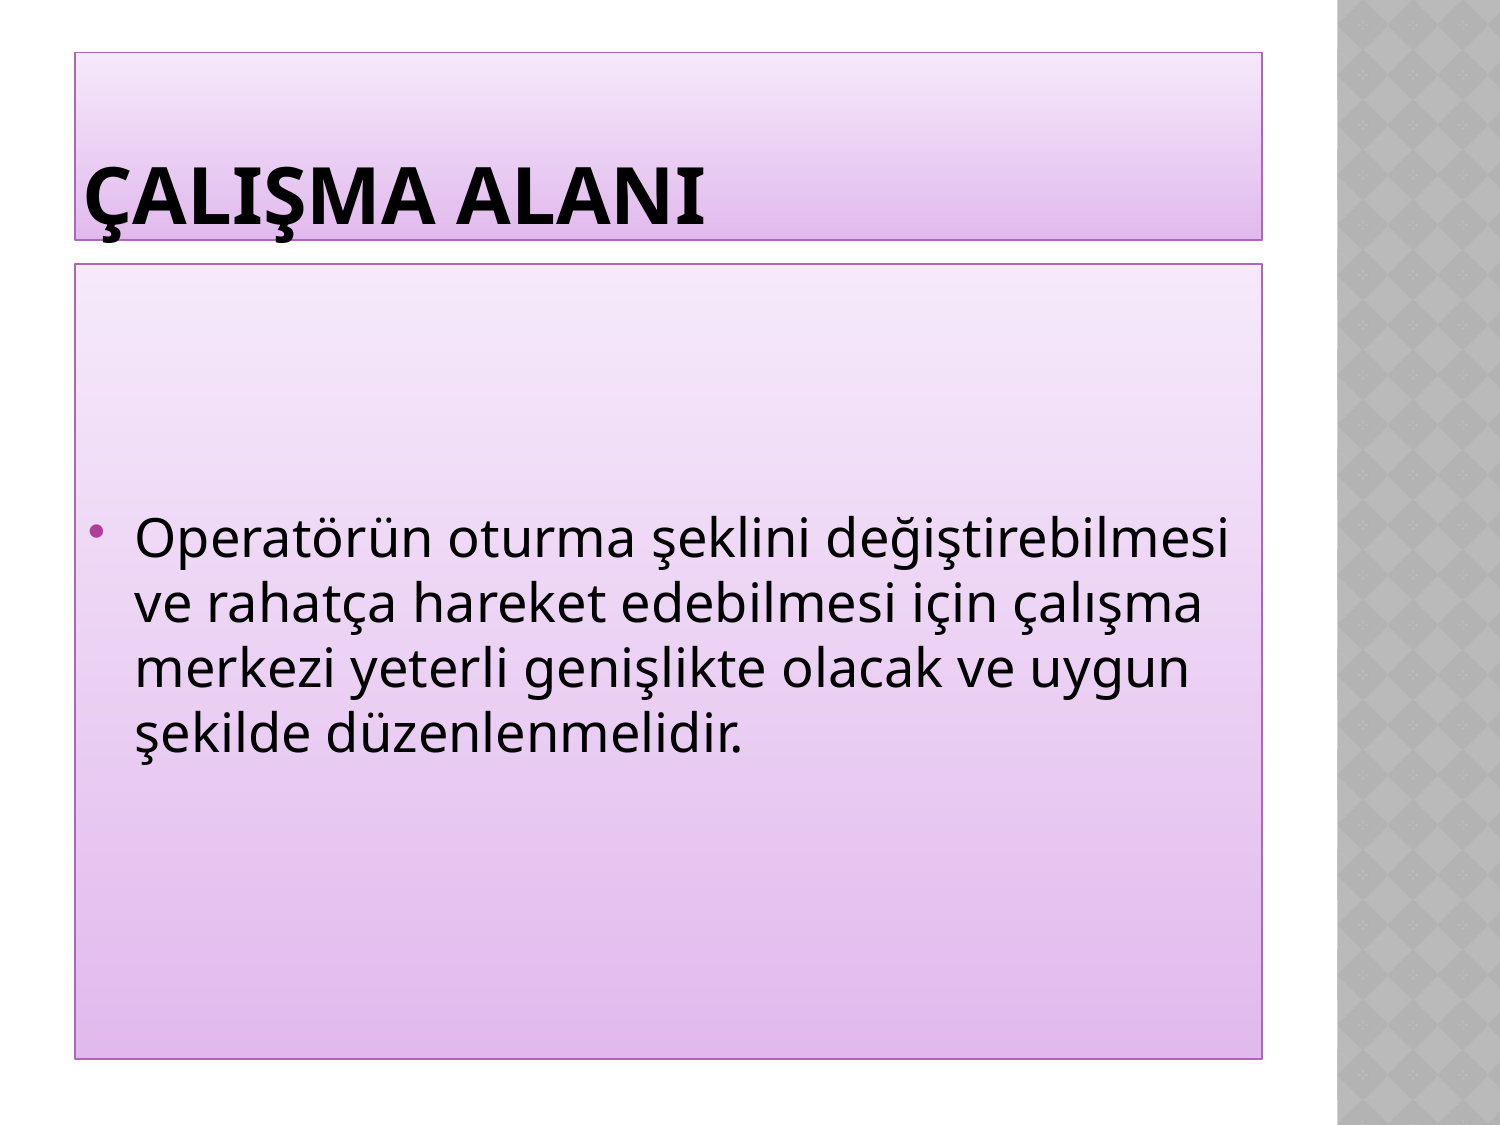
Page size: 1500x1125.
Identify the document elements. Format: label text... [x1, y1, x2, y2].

list Operatörün oturma şeklini değiştirebilmesi ve rahatça hareket edebilmesi için çalışma merkezi yeterli genişlikte olacak ve uygun şekilde düzenlenmelidir. [74, 263, 1263, 1060]
title ÇALIŞMA ALANI [74, 52, 1263, 241]
